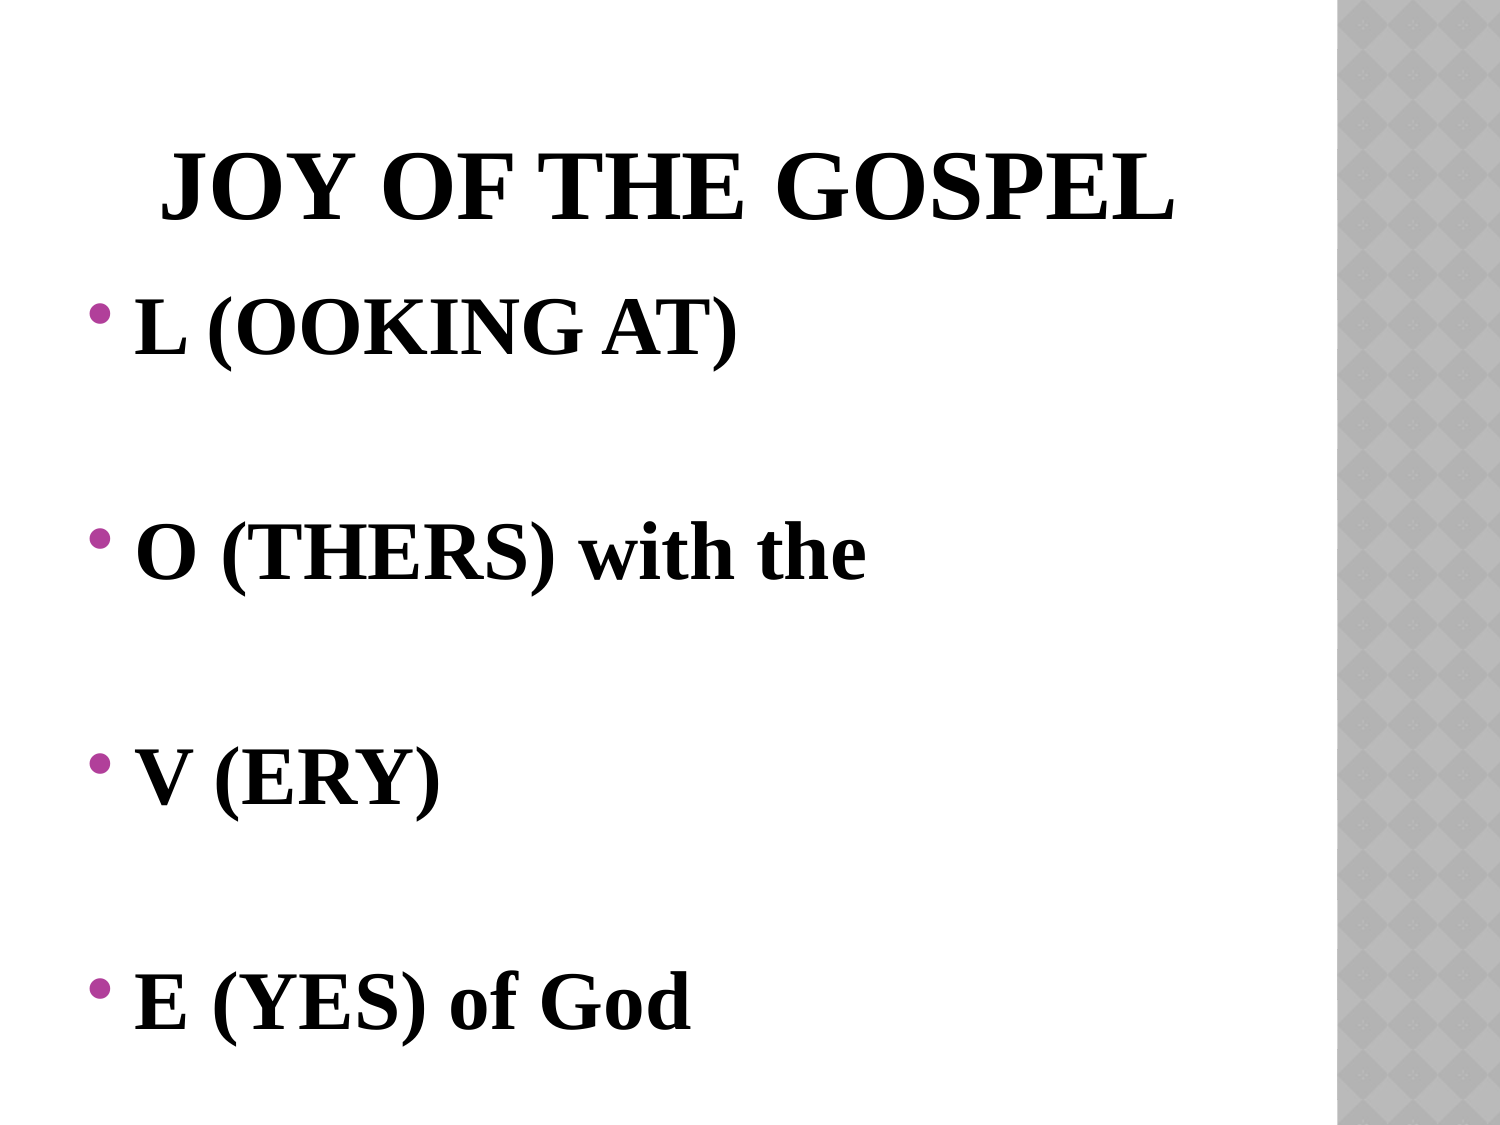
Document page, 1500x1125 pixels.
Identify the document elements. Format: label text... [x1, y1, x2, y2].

list L (OOKING AT) O (THERS) with the V (ERY) E (YES) of God [75, 264, 1263, 1059]
title JOY OF THE GOSPEL [75, 52, 1263, 240]
